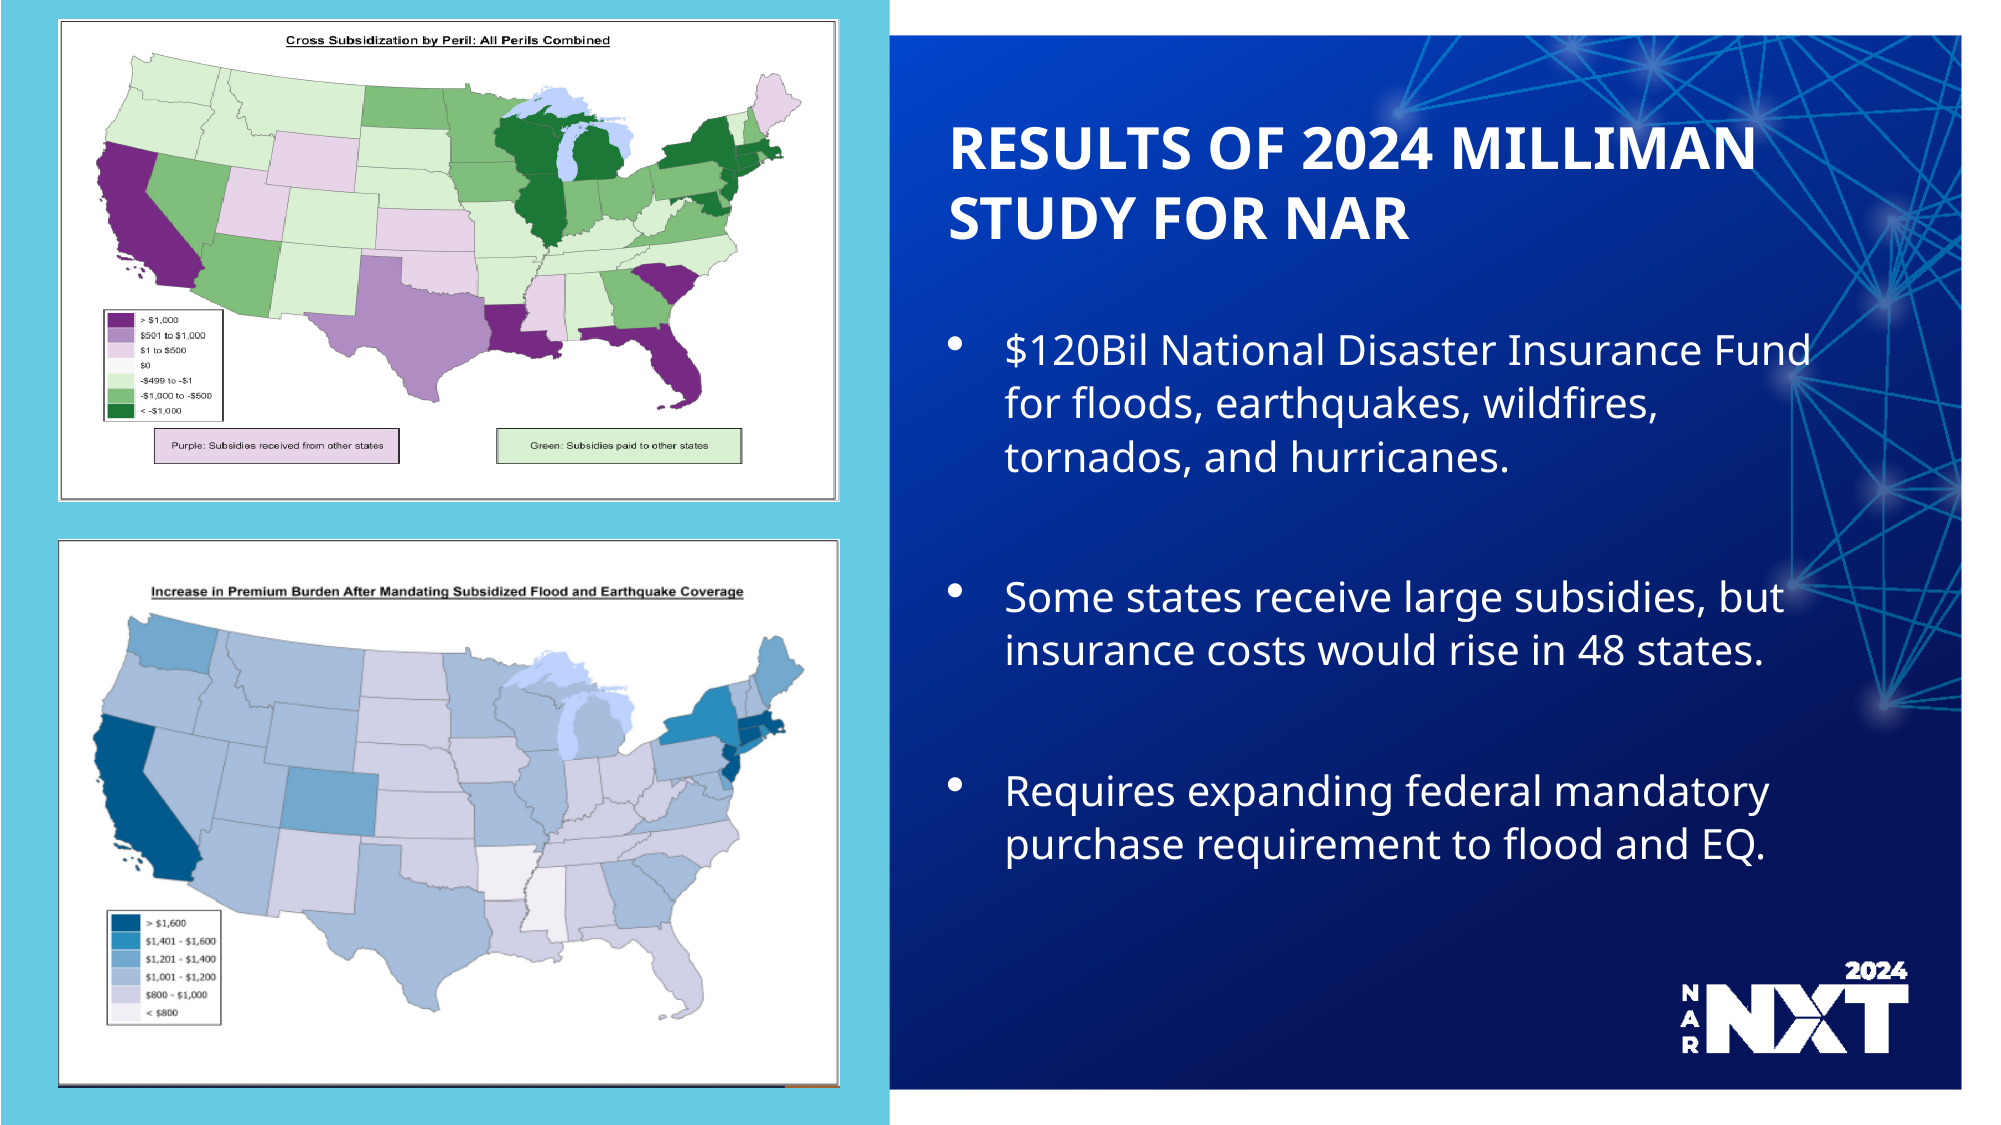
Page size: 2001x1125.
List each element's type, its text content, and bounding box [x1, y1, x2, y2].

text_box $120Bil National Disaster Insurance Fund for floods, earthquakes, wildfires, tornados, and hurricanes. Some states receive large subsidies, but insurance costs would rise in 48 states. Requires expanding federal mandatory purchase requirement to flood and EQ. [940, 312, 1863, 876]
text_box RESULTS OF 2024 MILLIMAN STUDY FOR NAR [940, 104, 1935, 259]
picture [1, 0, 1999, 1125]
